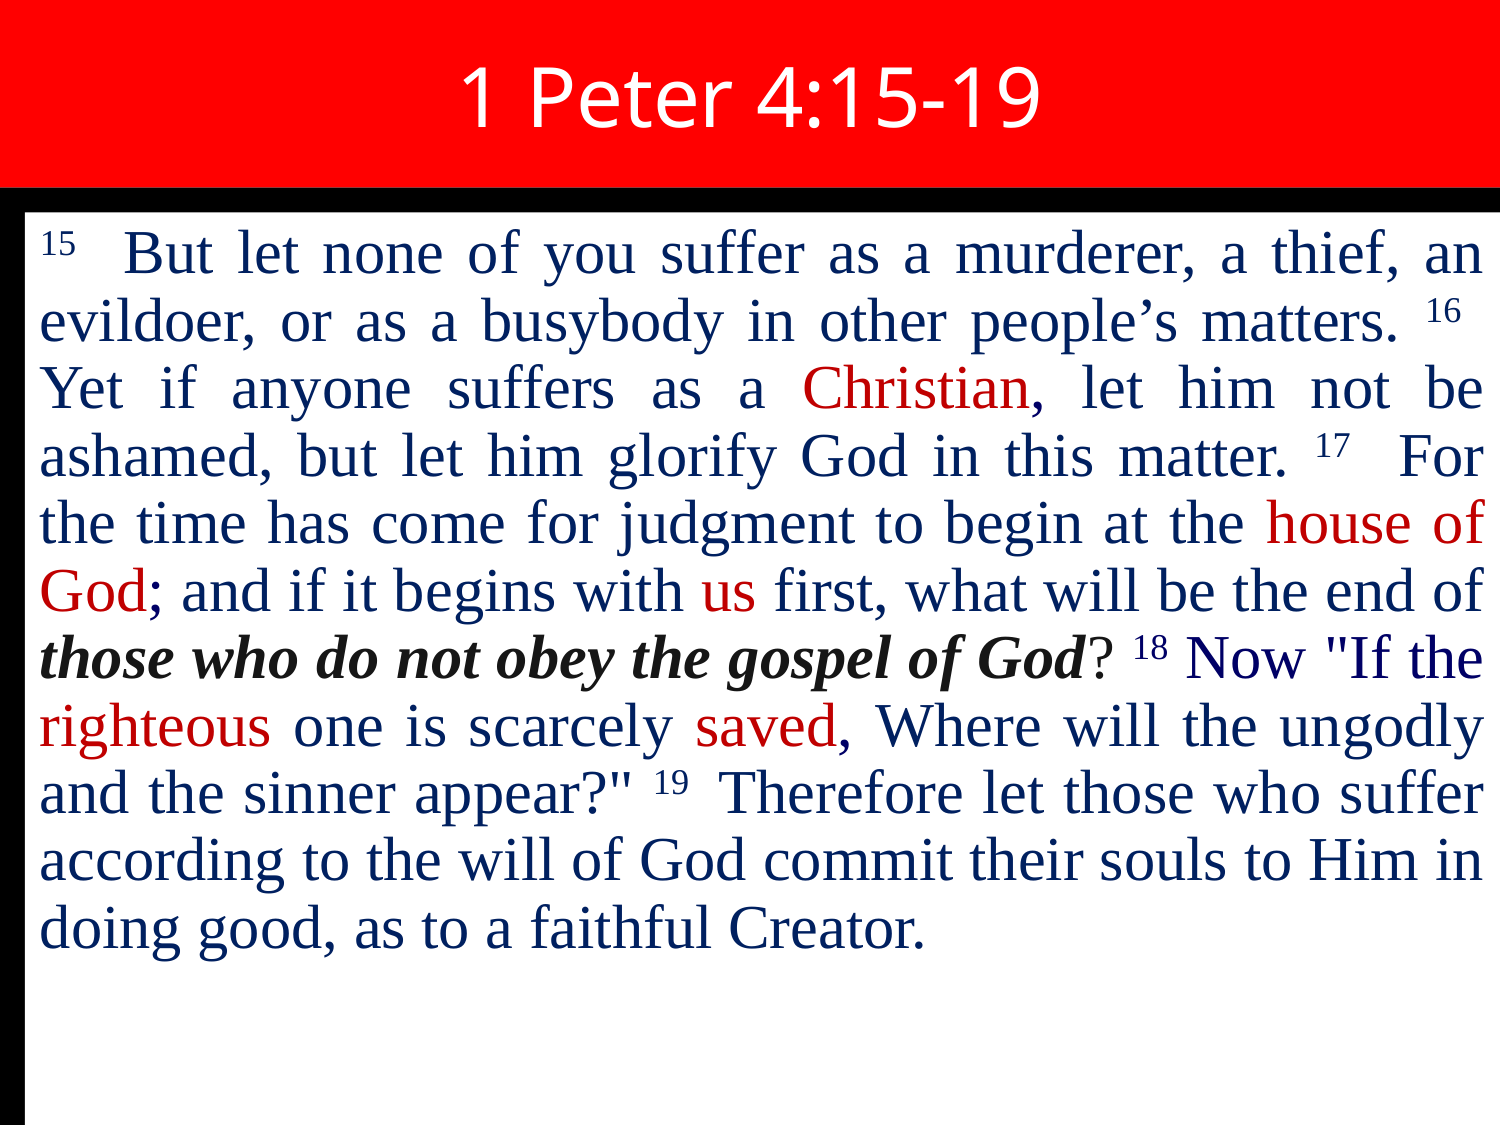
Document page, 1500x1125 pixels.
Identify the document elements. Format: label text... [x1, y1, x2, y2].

list 15 But let none of you suffer as a murderer, a thief, an evildoer, or as a busybody in other people’s matters. 16 Yet if anyone suffers as a Christian, let him not be ashamed, but let him glorify God in this matter. 17 For the time has come for judgment to begin at the house of God; and if it begins with us first, what will be the end of those who do not obey the gospel of God? 18 Now "If the righteous one is scarcely saved, Where will the ungodly and the sinner appear?" 19 Therefore let those who suffer according to the will of God commit their souls to Him in doing good, as to a faithful Creator. [24, 212, 1500, 1125]
title 1 Peter 4:15-19 [0, 0, 1500, 188]
